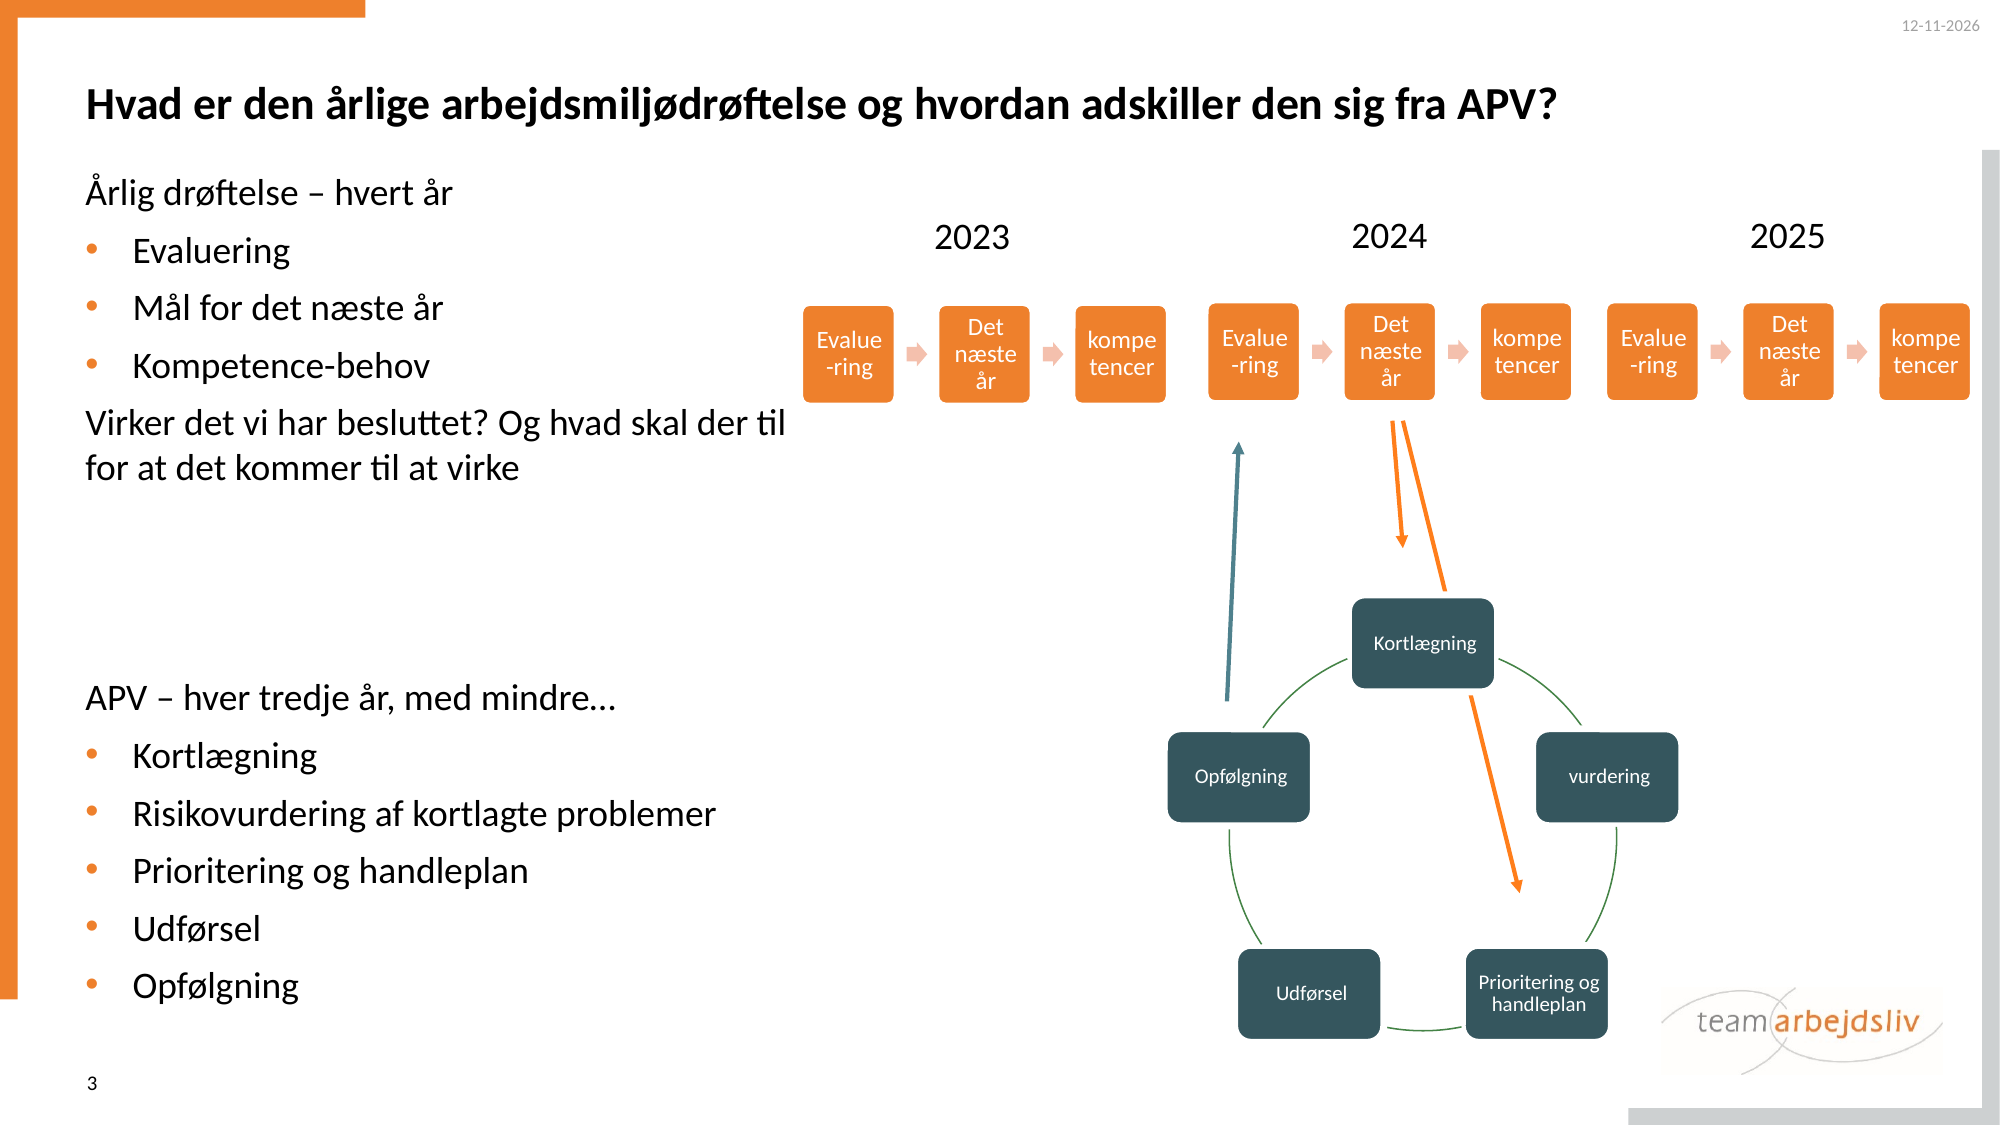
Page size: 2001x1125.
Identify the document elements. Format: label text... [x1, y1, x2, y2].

slide_number 3 [72, 1057, 289, 1108]
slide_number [1800, 7, 1995, 43]
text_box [1226, 512, 1239, 702]
list Årlig drøftelse – hvert år Evaluering Mål for det næste år Kompetence-behov Virker det vi har besluttet? Og hvad skal der til for at det kommer til at virke APV – hver tredje år, med mindre… Kortlægning Risikovurdering af kortlagte problemer Prioritering og handleplan Udførsel Opfølgning [70, 160, 823, 1058]
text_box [1392, 512, 1404, 549]
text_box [1204, 203, 1576, 499]
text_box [1025, 594, 1821, 1050]
picture [1661, 987, 1943, 1075]
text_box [1402, 512, 1520, 593]
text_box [798, 204, 1170, 501]
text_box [1602, 203, 1975, 499]
list Hvad er den årlige arbejdsmiljødrøftelse og hvordan adskiller den sig fra APV? [72, 66, 1628, 138]
